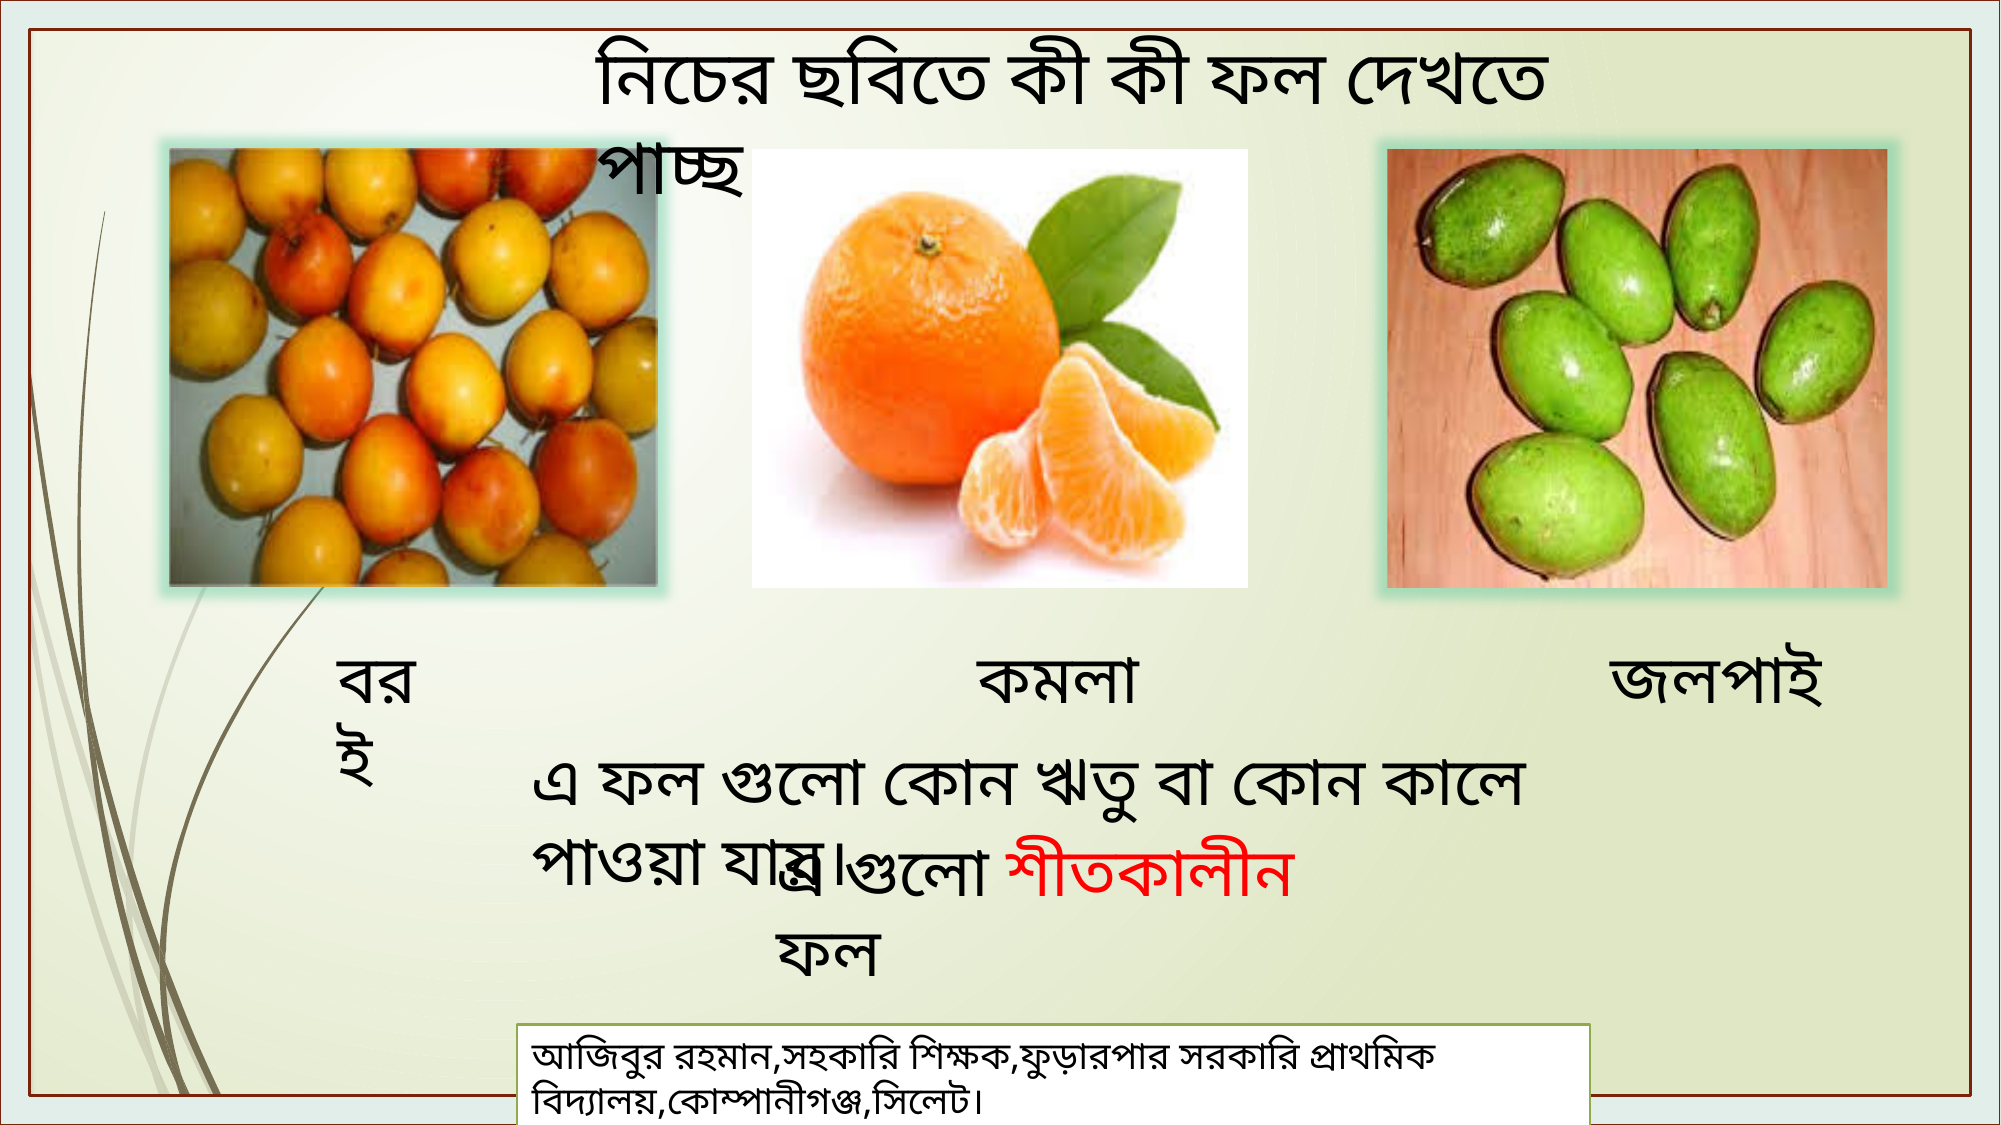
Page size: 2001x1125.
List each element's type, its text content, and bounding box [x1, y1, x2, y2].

text_box এ গুলো শীতকালীন ফল [762, 822, 1368, 998]
text_box কমলা [963, 629, 1167, 724]
text_box আজিবুর রহমান,সহকারি শিক্ষক,ফুড়ারপার সরকারি প্রাথমিক বিদ্যালয়,কোম্পানীগঞ্জ,সিলেট। [516, 1023, 1591, 1125]
text_box নিচের ছবিতে কী কী ফল দেখতে পাচ্ছ [581, 21, 1590, 217]
text_box জলপাই [1595, 629, 1841, 724]
picture [1387, 149, 1888, 588]
picture [751, 149, 1249, 588]
text_box এ ফল গুলো কোন ঋতু বা কোন কালে পাওয়া যায়। [516, 731, 1596, 907]
picture [169, 148, 659, 587]
text_box বরই [322, 629, 464, 804]
